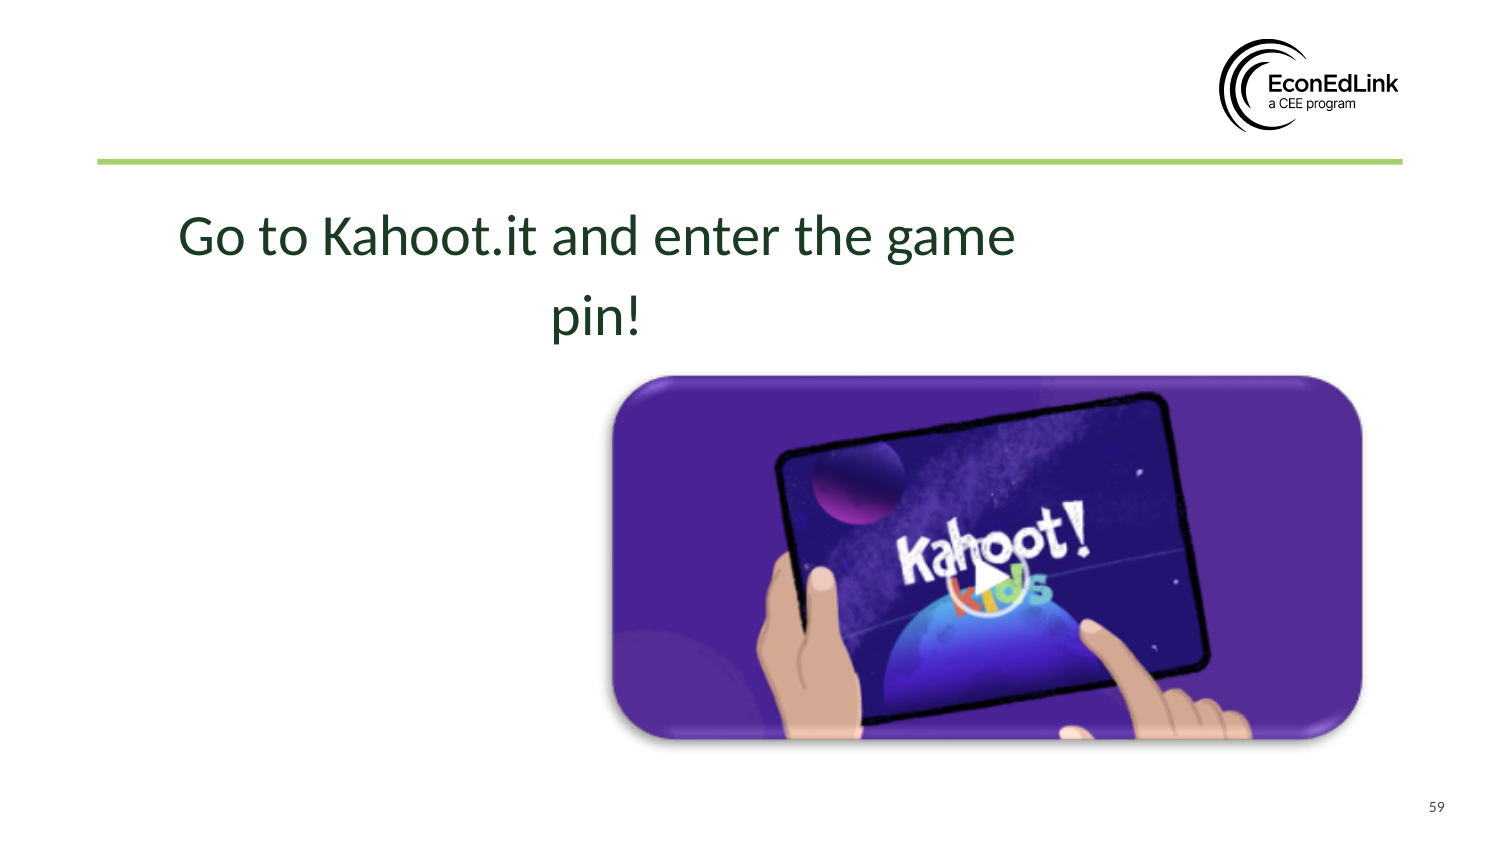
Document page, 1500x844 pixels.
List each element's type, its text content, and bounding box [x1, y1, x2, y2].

slide_number ‹#› [1058, 784, 1460, 830]
picture [1219, 39, 1398, 132]
picture [593, 365, 1375, 760]
text_box Go to Kahoot.it and enter the game pin! [147, 172, 1047, 362]
